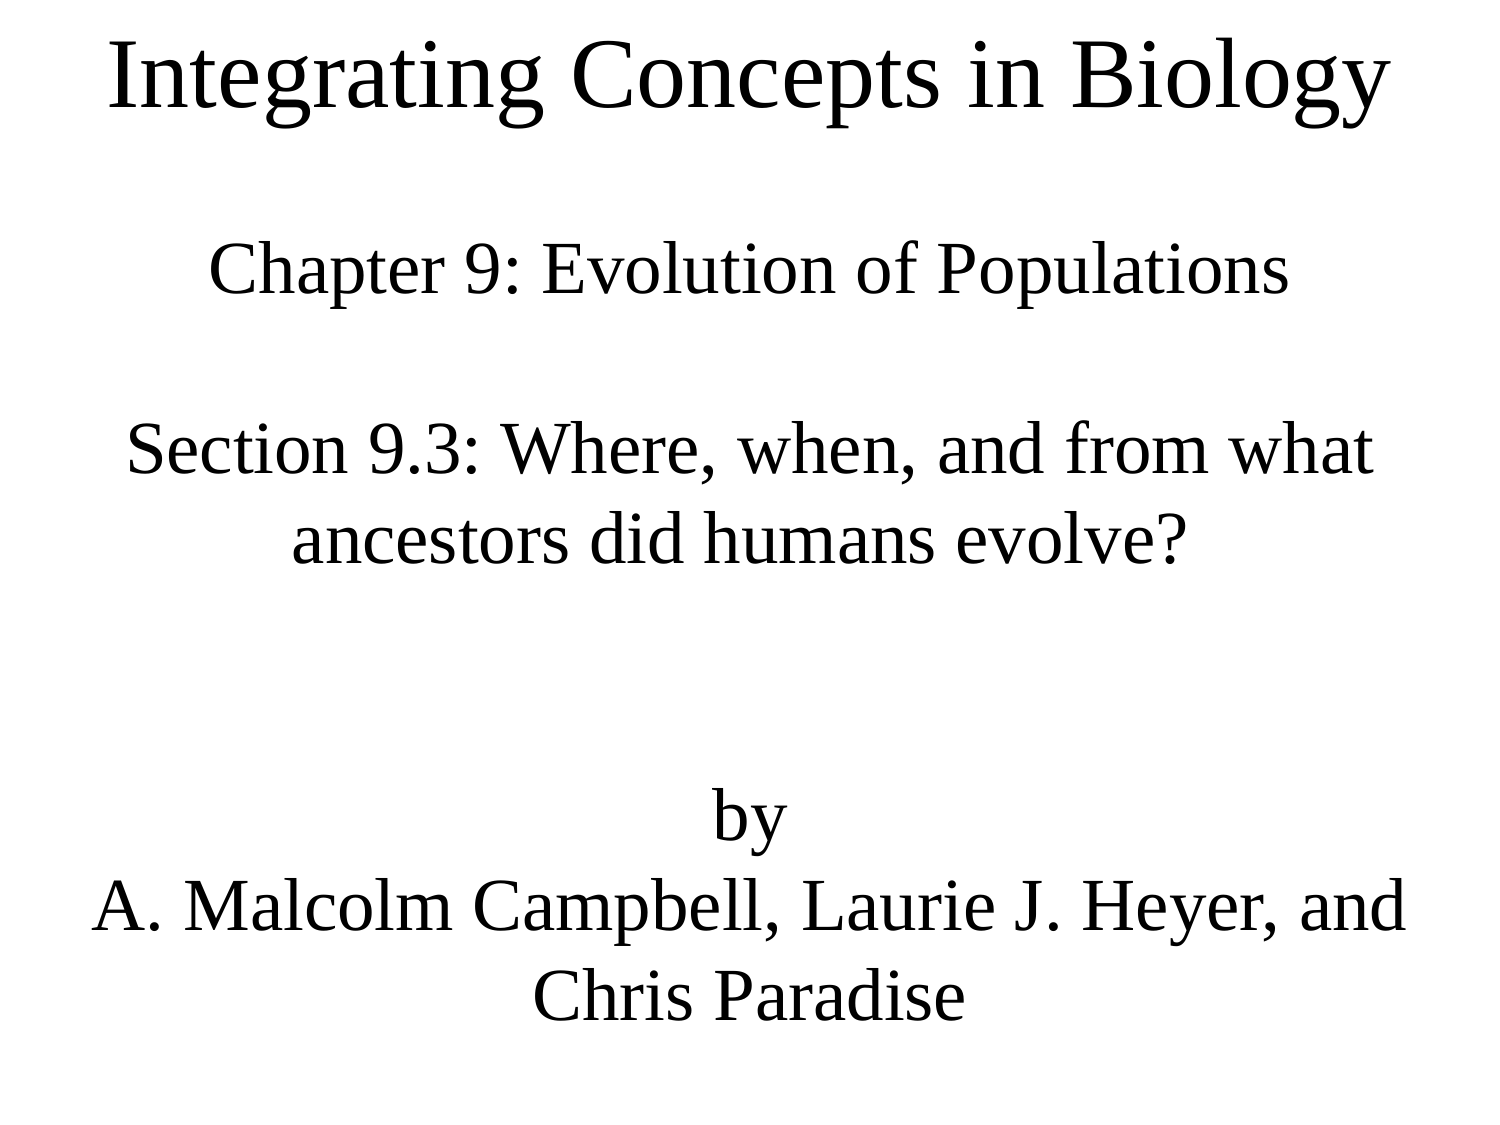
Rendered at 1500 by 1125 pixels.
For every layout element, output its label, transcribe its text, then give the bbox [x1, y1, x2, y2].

text_box by A. Malcolm Campbell, Laurie J. Heyer, and Chris Paradise [0, 757, 1500, 1043]
text_box Integrating Concepts in Biology [0, 0, 1500, 135]
text_box Chapter 9: Evolution of Populations Section 9.3: Where, when, and from what ancestors did humans evolve? [0, 210, 1500, 586]
